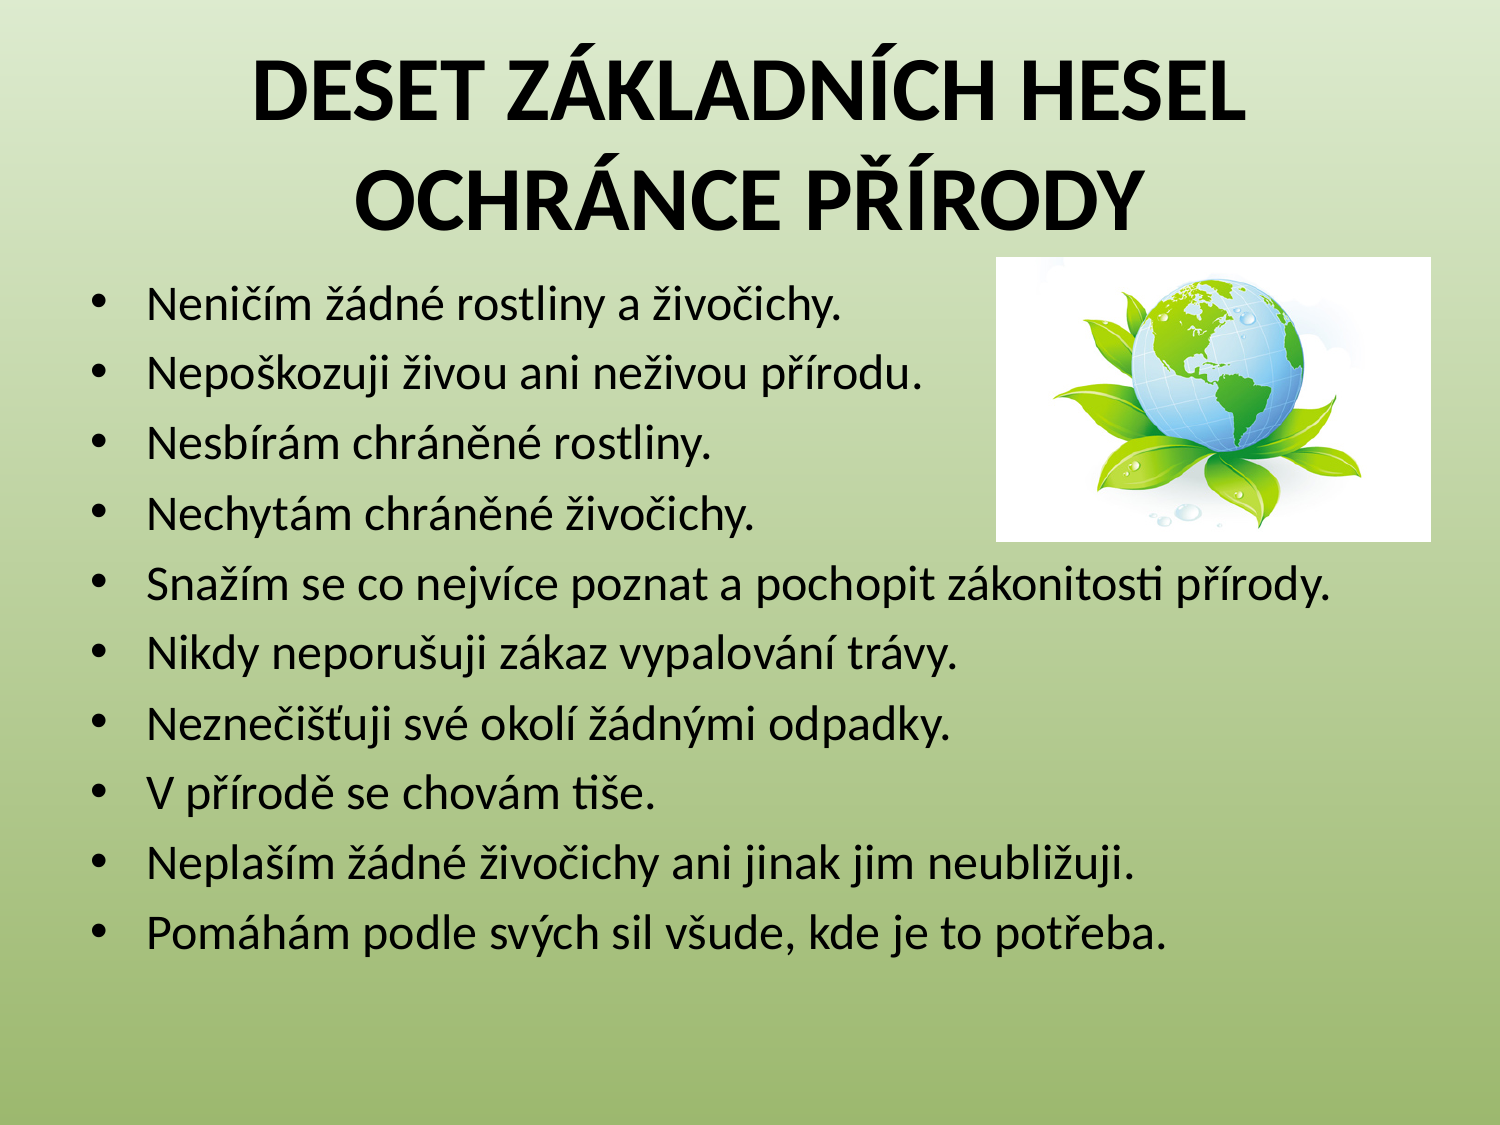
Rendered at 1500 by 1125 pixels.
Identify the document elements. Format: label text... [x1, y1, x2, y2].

picture [995, 257, 1431, 542]
title Deset základních hesel ochránce přírody [75, 45, 1425, 233]
list Neničím žádné rostliny a živočichy. Nepoškozuji živou ani neživou přírodu. Nesbírám chráněné rostliny. Nechytám chráněné živočichy. Snažím se co nejvíce poznat a pochopit zákonitosti přírody. Nikdy neporušuji zákaz vypalování trávy. Neznečišťuji své okolí žádnými odpadky. V přírodě se chovám tiše. Neplaším žádné živočichy ani jinak jim neubližuji. Pomáhám podle svých sil všude, kde je to potřeba. [75, 262, 1425, 1005]
